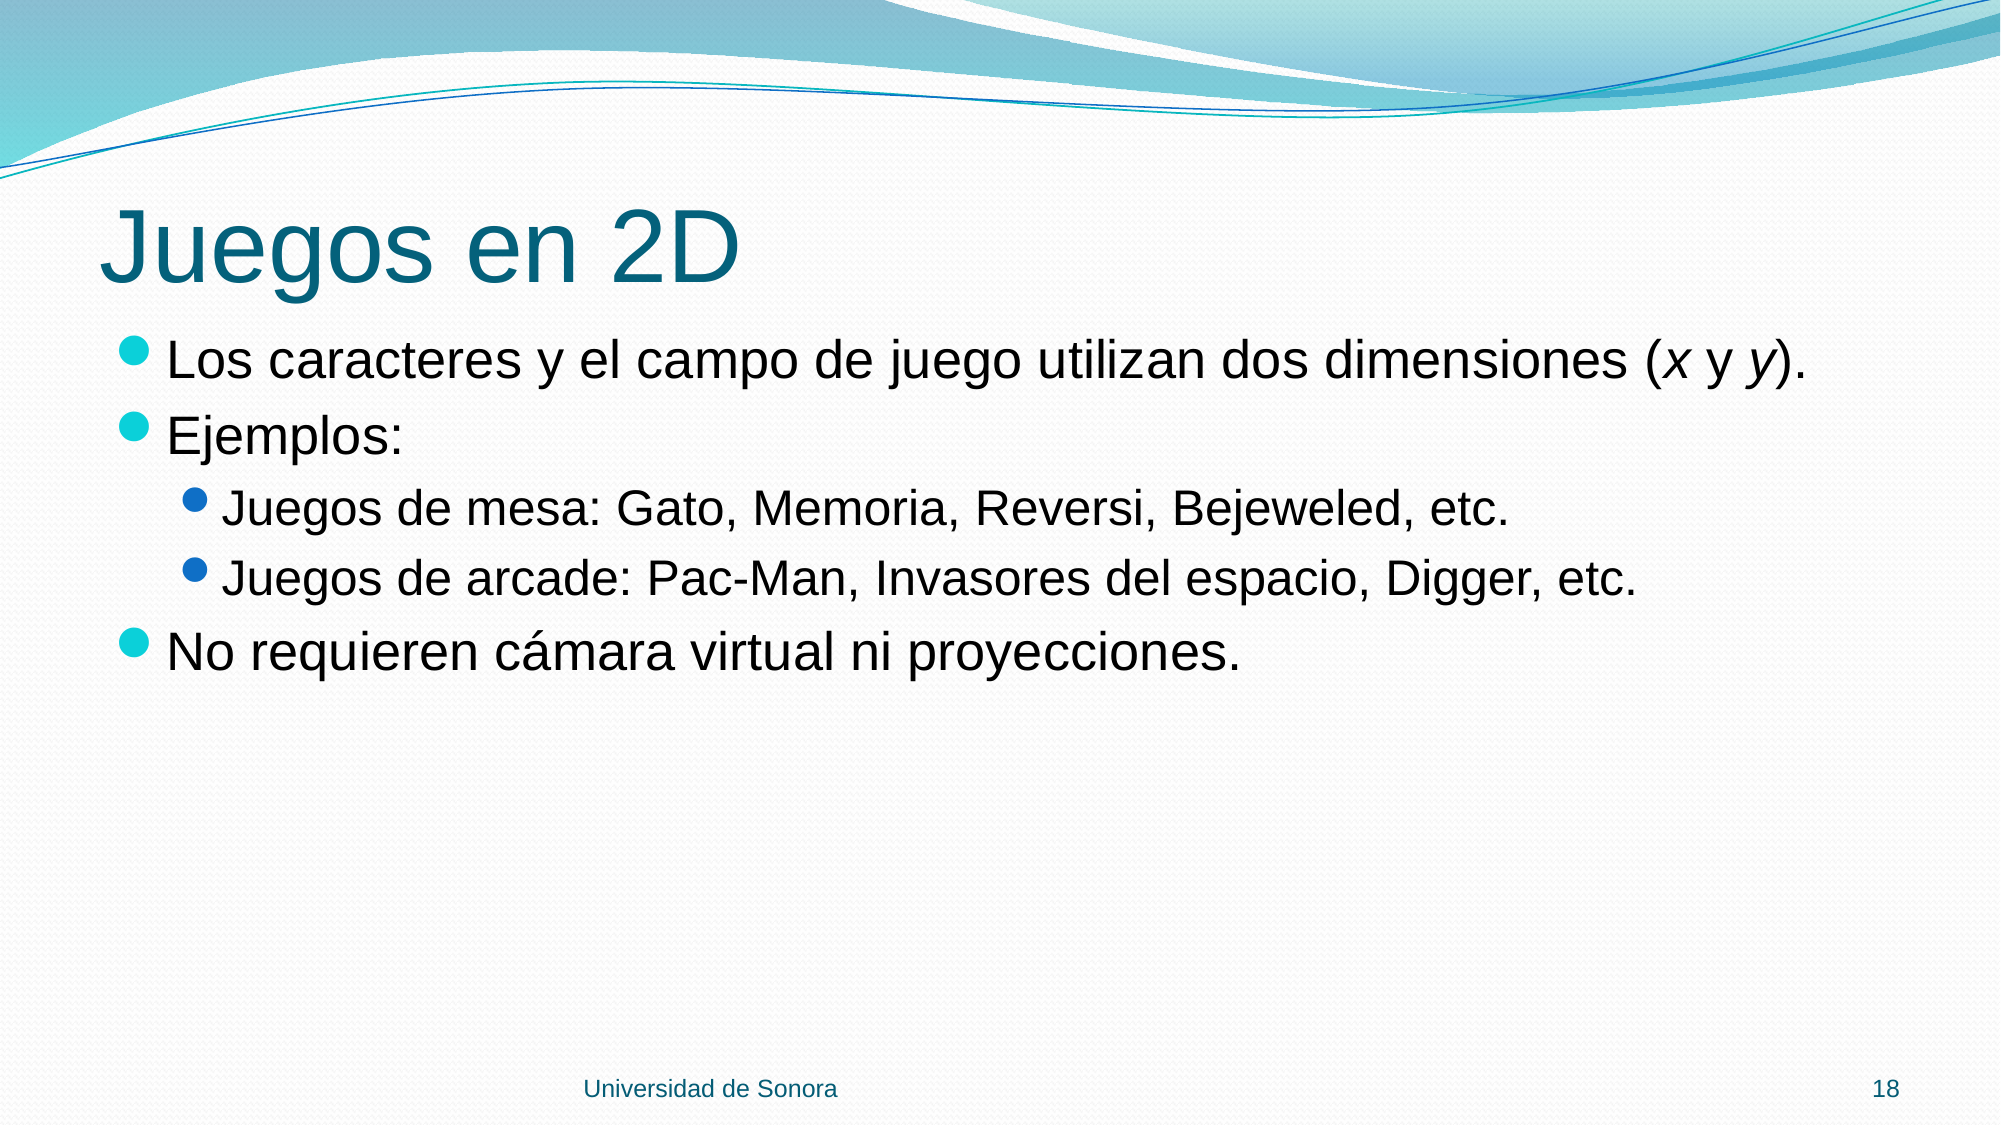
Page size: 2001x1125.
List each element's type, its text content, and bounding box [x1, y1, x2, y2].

slide_number 18 [1733, 1042, 1900, 1103]
list Los caracteres y el campo de juego utilizan dos dimensiones (x y y). Ejemplos: Juegos de mesa: Gato, Memoria, Reversi, Bejeweled, etc. Juegos de arcade: Pac-Man, Invasores del espacio, Digger, etc. No requieren cámara virtual ni proyecciones. [99, 317, 1900, 1038]
title Juegos en 2D [99, 115, 1900, 303]
footer Universidad de Sonora [583, 1042, 1317, 1103]
